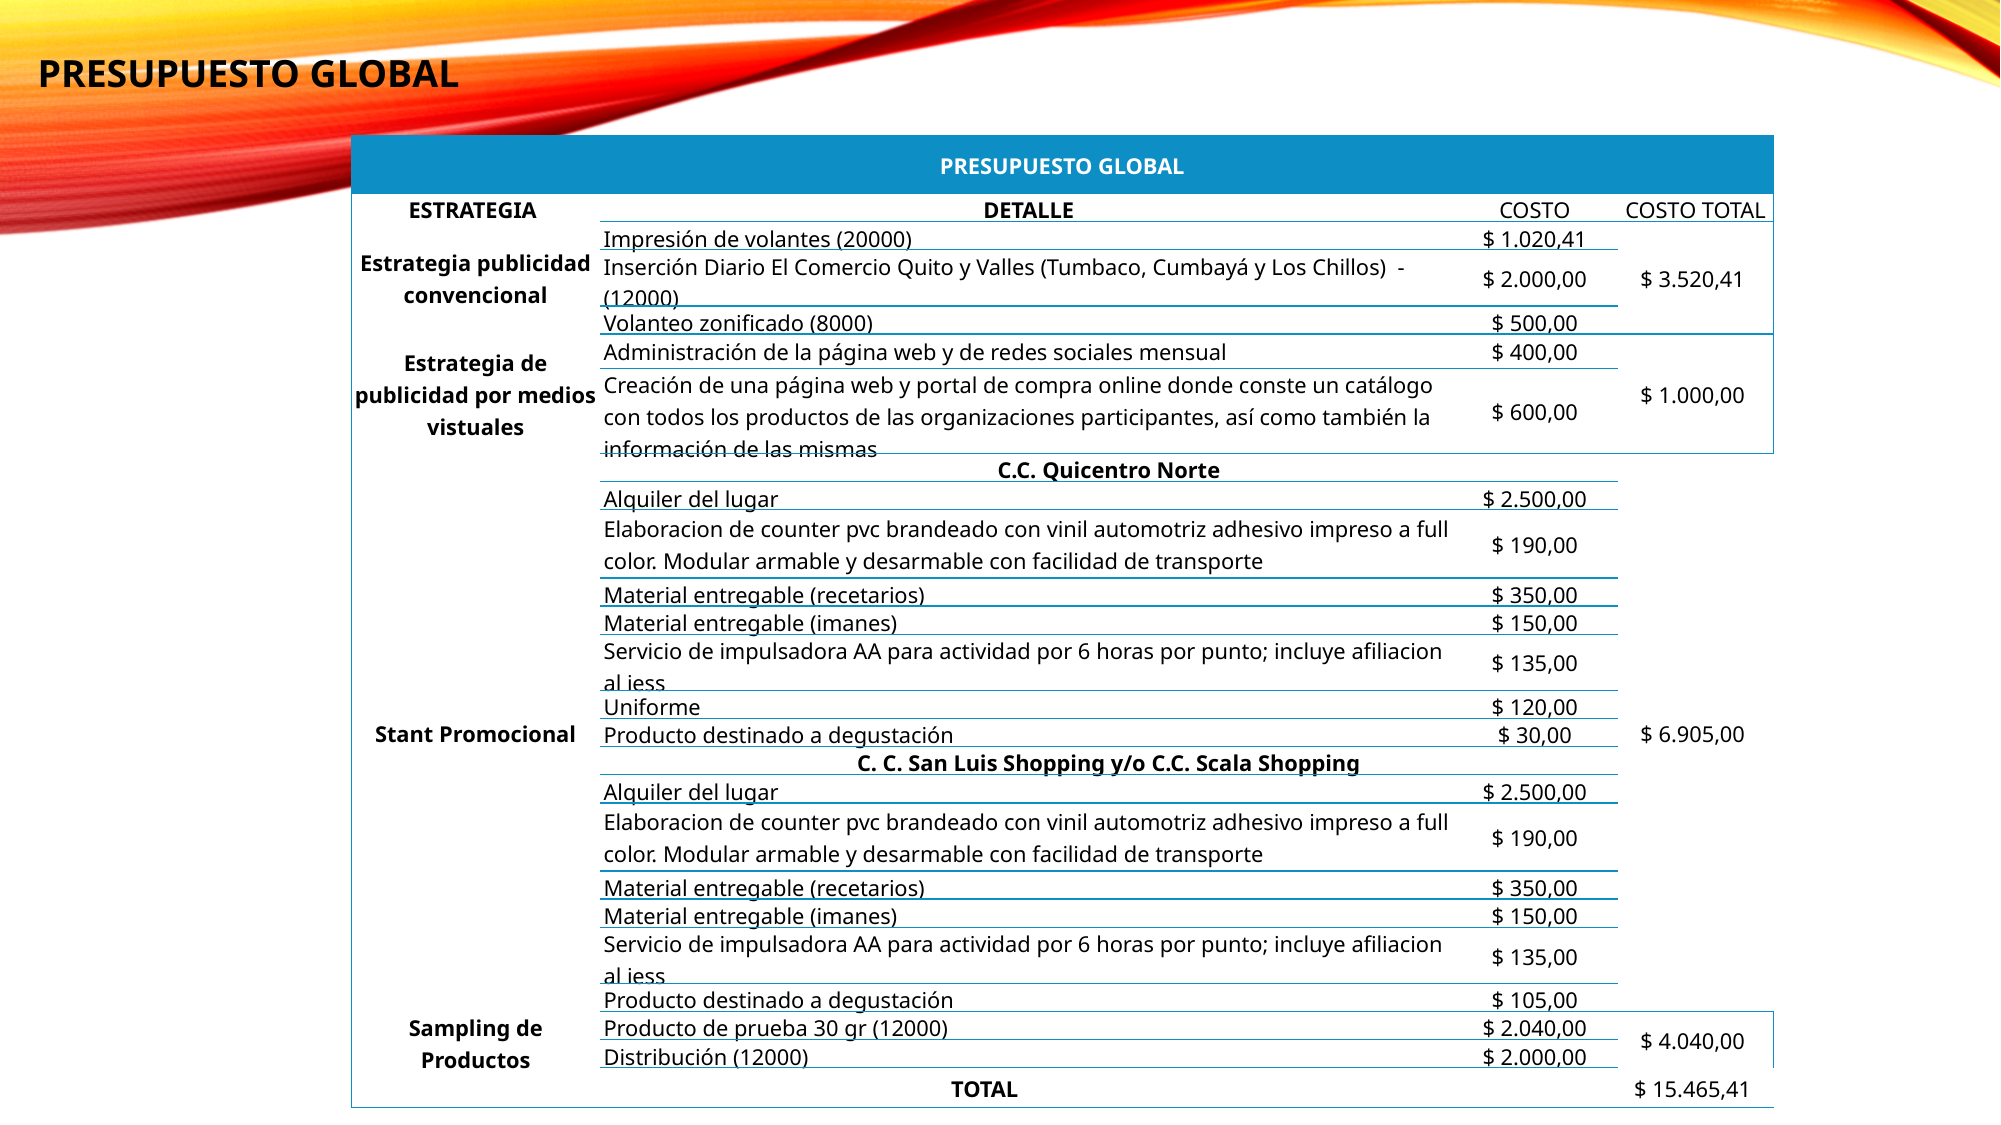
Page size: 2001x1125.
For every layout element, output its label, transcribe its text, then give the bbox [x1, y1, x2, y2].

table_cell $ 500,00 [1458, 307, 1618, 333]
table_cell Volanteo zonificado (8000) [600, 307, 1458, 333]
table_cell $ 30,00 [1458, 719, 1618, 746]
table_cell $ 105,00 [1458, 984, 1618, 1011]
table_cell Creación de una página web y portal de compra online donde conste un catálogo con todos los productos de las organizaciones participantes, así como también la información de las mismas [600, 369, 1458, 453]
table_cell Producto destinado a degustación [600, 984, 1458, 1011]
table_cell $ 400,00 [1458, 335, 1618, 368]
table_cell Material entregable (recetarios) [600, 872, 1458, 898]
table_cell C.C. Quicentro Norte [600, 454, 1618, 481]
table_cell Uniforme [600, 691, 1458, 718]
table_cell $ 135,00 [1458, 635, 1618, 690]
table_cell Alquiler del lugar [600, 482, 1458, 509]
table_cell Estrategia de publicidad por medios vistuales [352, 334, 600, 454]
table_cell $ 1.000,00 [1618, 335, 1773, 453]
table_cell Material entregable (imanes) [600, 900, 1458, 927]
table_cell $ 350,00 [1458, 579, 1618, 605]
table_cell $ 190,00 [1458, 510, 1618, 577]
table_cell Elaboracion de counter pvc brandeado con vinil automotriz adhesivo impreso a full color. Modular armable y desarmable con facilidad de transporte [600, 510, 1458, 577]
table_cell Sampling de Productos [352, 1012, 600, 1068]
table_cell $ 3.520,41 [1618, 222, 1773, 333]
table_cell COSTO TOTAL [1618, 194, 1773, 221]
table_cell Inserción Diario El Comercio Quito y Valles (Tumbaco, Cumbayá y Los Chillos) - (12000) [600, 250, 1458, 305]
table_cell TOTAL [352, 1068, 1618, 1107]
table_cell $ 2.000,00 [1458, 1040, 1618, 1067]
table_cell Servicio de impulsadora AA para actividad por 6 horas por punto; incluye afiliacion al iess [600, 928, 1458, 983]
table_cell COSTO [1458, 194, 1618, 221]
table_cell Stant Promocional [352, 454, 600, 1012]
table_cell DETALLE [600, 194, 1458, 221]
table_cell Administración de la página web y de redes sociales mensual [600, 335, 1458, 368]
table_cell $ 15.465,41 [1618, 1068, 1774, 1107]
table_cell $ 2.500,00 [1458, 482, 1618, 509]
table_cell Alquiler del lugar [600, 775, 1458, 802]
table_cell $ 150,00 [1458, 607, 1618, 634]
table_cell Estrategia publicidad convencional [352, 222, 600, 334]
table_cell ESTRATEGIA [352, 194, 600, 222]
table_cell $ 150,00 [1458, 900, 1618, 927]
table_cell $ 2.000,00 [1458, 250, 1618, 305]
table_cell $ 600,00 [1458, 369, 1618, 453]
table_cell $ 1.020,41 [1458, 222, 1618, 249]
table_cell $ 2.500,00 [1458, 775, 1618, 802]
table_cell $ 2.040,00 [1458, 1012, 1618, 1039]
table_cell Material entregable (imanes) [600, 607, 1458, 634]
table_cell $ 350,00 [1458, 872, 1618, 898]
table_cell C. C. San Luis Shopping y/o C.C. Scala Shopping [600, 747, 1618, 774]
table_cell Material entregable (recetarios) [600, 579, 1458, 605]
table_cell $ 4.040,00 [1618, 1012, 1773, 1068]
table_header PRESUPUESTO GLOBAL [352, 137, 1773, 194]
table_cell $ 6.905,00 [1618, 454, 1774, 1011]
text_box PRESUPUESTO GLOBAL [22, 42, 573, 102]
table_cell Servicio de impulsadora AA para actividad por 6 horas por punto; incluye afiliacion al iess [600, 635, 1458, 690]
table_cell $ 120,00 [1458, 691, 1618, 718]
table_cell $ 135,00 [1458, 928, 1618, 983]
table_cell Producto destinado a degustación [600, 719, 1458, 746]
picture [0, 0, 2000, 237]
table_cell Producto de prueba 30 gr (12000) [600, 1012, 1458, 1039]
table_cell Impresión de volantes (20000) [600, 222, 1458, 249]
table_cell Distribución (12000) [600, 1040, 1458, 1067]
table_cell $ 190,00 [1458, 804, 1618, 870]
table_cell Elaboracion de counter pvc brandeado con vinil automotriz adhesivo impreso a full color. Modular armable y desarmable con facilidad de transporte [600, 804, 1458, 870]
